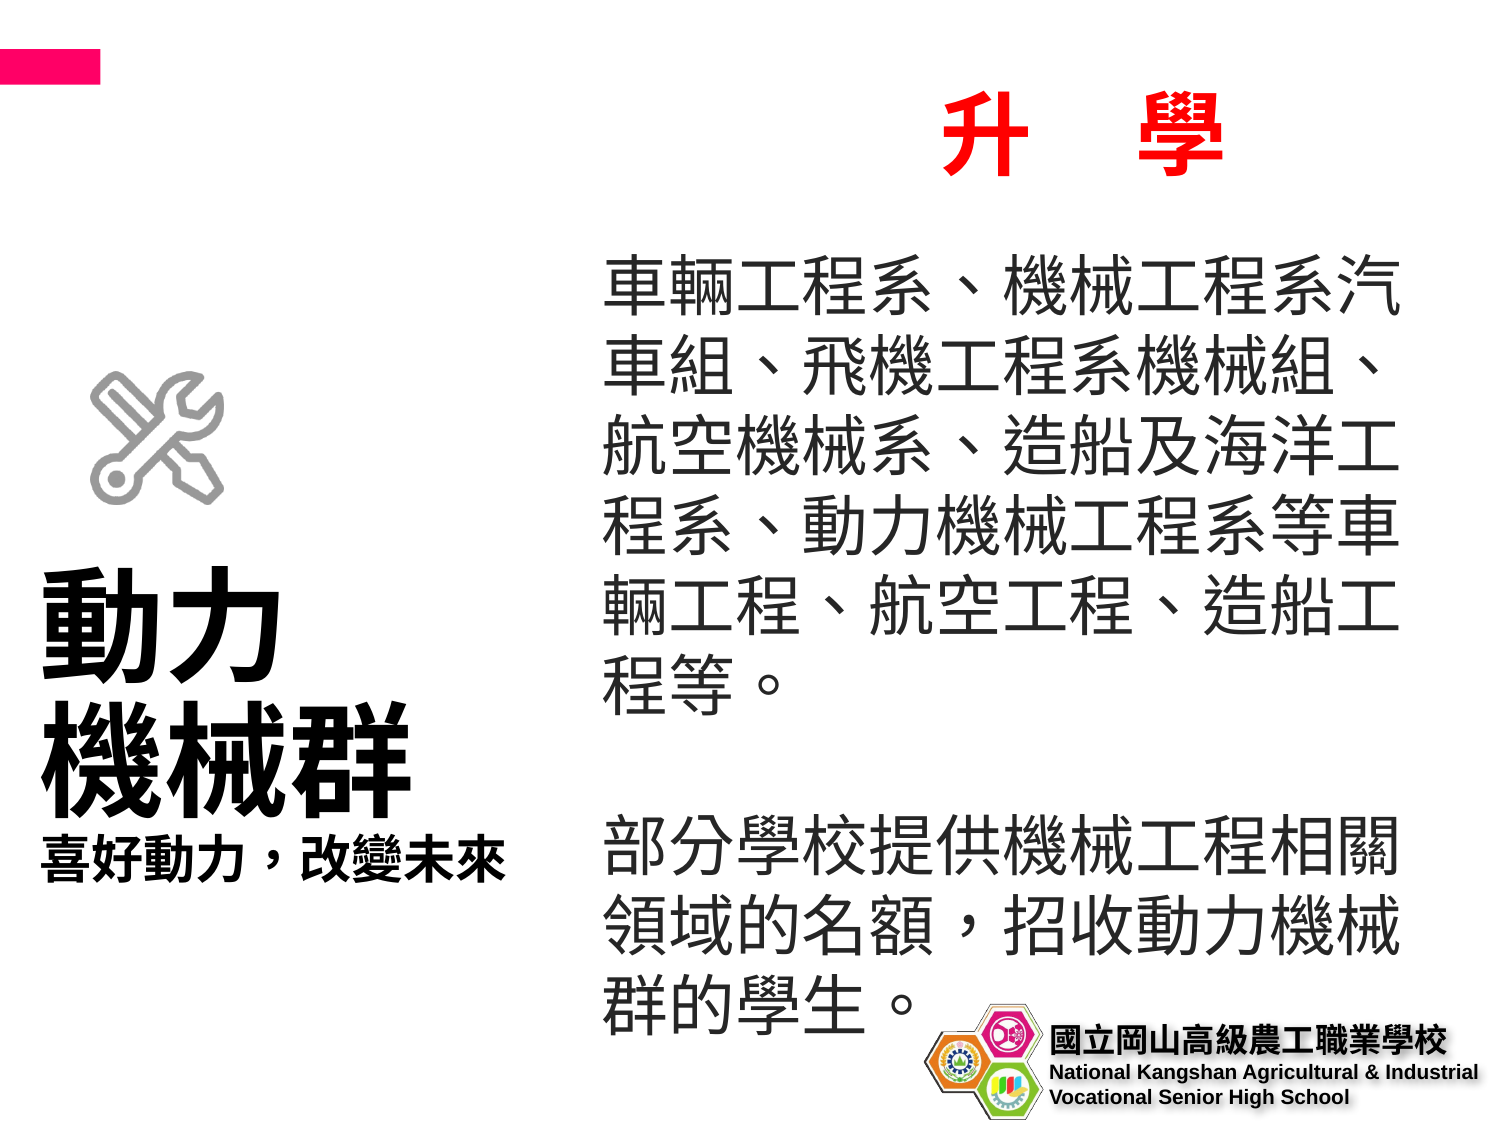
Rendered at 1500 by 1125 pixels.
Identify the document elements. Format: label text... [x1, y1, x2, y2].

text_box 車輛工程系、機械工程系汽車組、飛機工程系機械組、航空機械系、造船及海洋工程系、動力機械工程系等車輛工程、航空工程、造船工程等。 部分學校提供機械工程相關領域的名額，招收動力機械群的學生。 [586, 236, 1474, 1052]
text_box [0, 48, 101, 86]
text_box 升 學 [925, 69, 1243, 195]
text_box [921, 999, 1500, 1124]
picture [89, 371, 224, 505]
text_box 動力 機械群 喜好動力，改變未來 [24, 556, 582, 1024]
